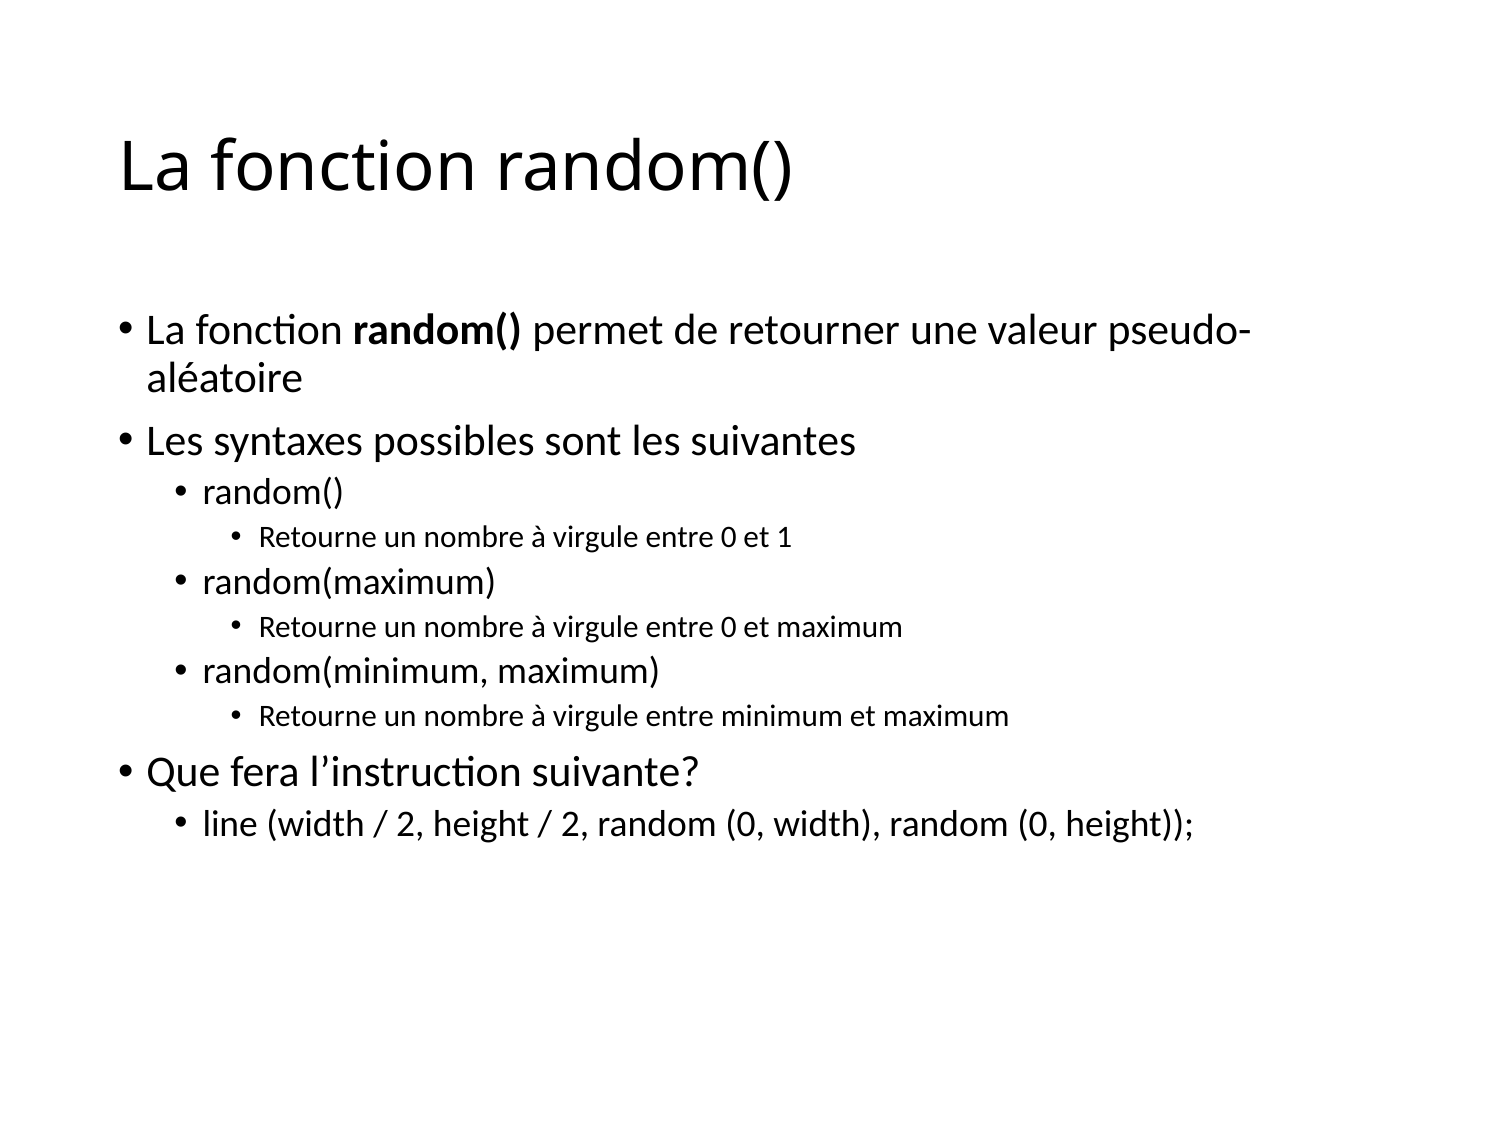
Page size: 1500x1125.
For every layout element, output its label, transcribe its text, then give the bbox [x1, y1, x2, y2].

title La fonction random() [103, 59, 1397, 278]
list La fonction random() permet de retourner une valeur pseudo-aléatoire Les syntaxes possibles sont les suivantes random() Retourne un nombre à virgule entre 0 et 1 random(maximum) Retourne un nombre à virgule entre 0 et maximum random(minimum, maximum) Retourne un nombre à virgule entre minimum et maximum Que fera l’instruction suivante? line (width / 2, height / 2, random (0, width), random (0, height)); [103, 299, 1397, 1014]
